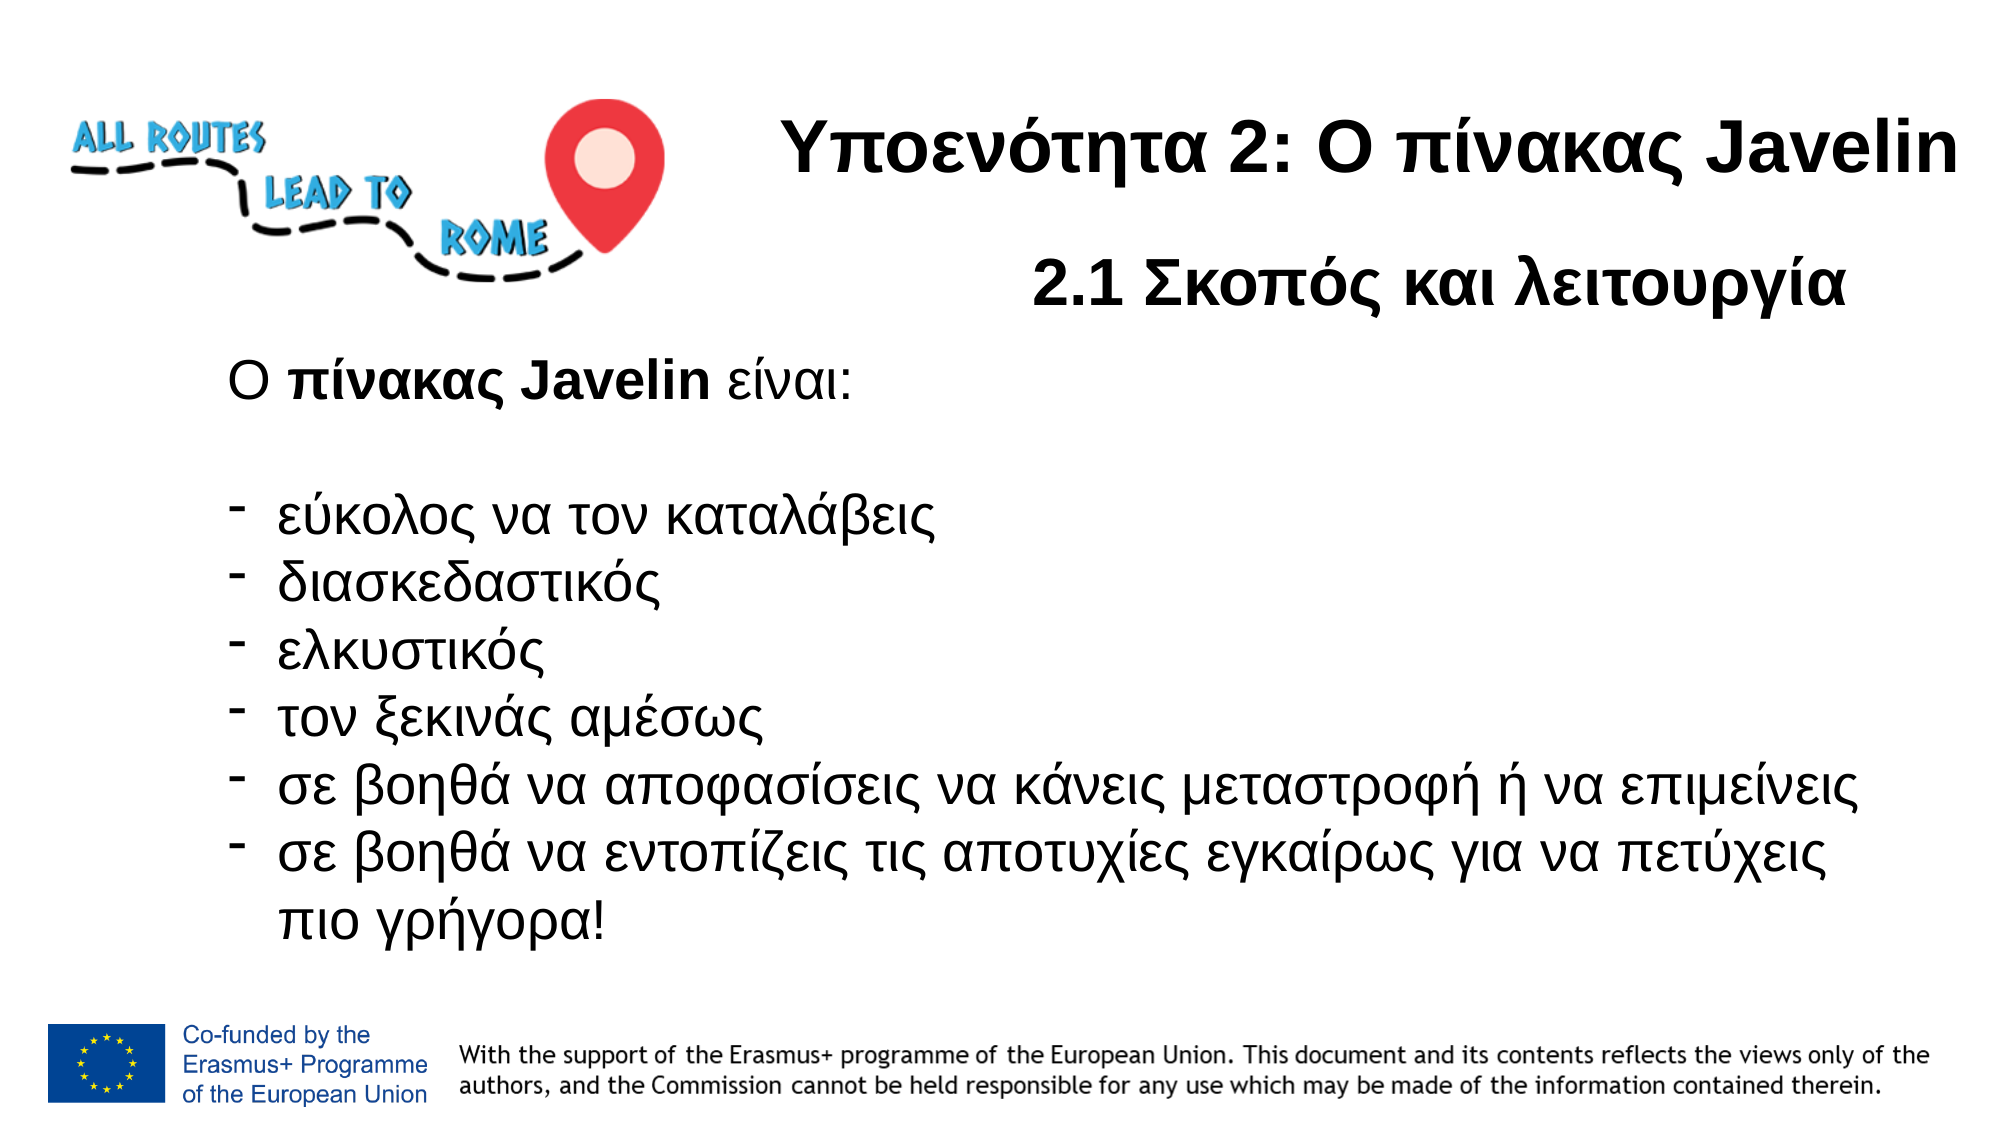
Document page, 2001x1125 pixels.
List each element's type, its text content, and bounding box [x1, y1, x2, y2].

text_box 2.1 Σκοπός και λειτουργία [929, 231, 1874, 327]
picture [47, 90, 689, 292]
text_box Ο πίνακας Javelin είναι: εύκολος να τον καταλάβεις διασκεδαστικός ελκυστικός τον ξεκινάς αμέσως σε βοηθά να αποφασίσεις να κάνεις μεταστροφή ή να επιμείνεις σε βοηθά να εντοπίζεις τις αποτυχίες εγκαίρως για να πετύχεις πιο γρήγορα! [220, 335, 1934, 958]
picture [443, 1031, 1953, 1116]
picture [47, 1023, 427, 1107]
text_box Υποενότητα 2: Ο πίνακας Javelin [503, 89, 1969, 195]
